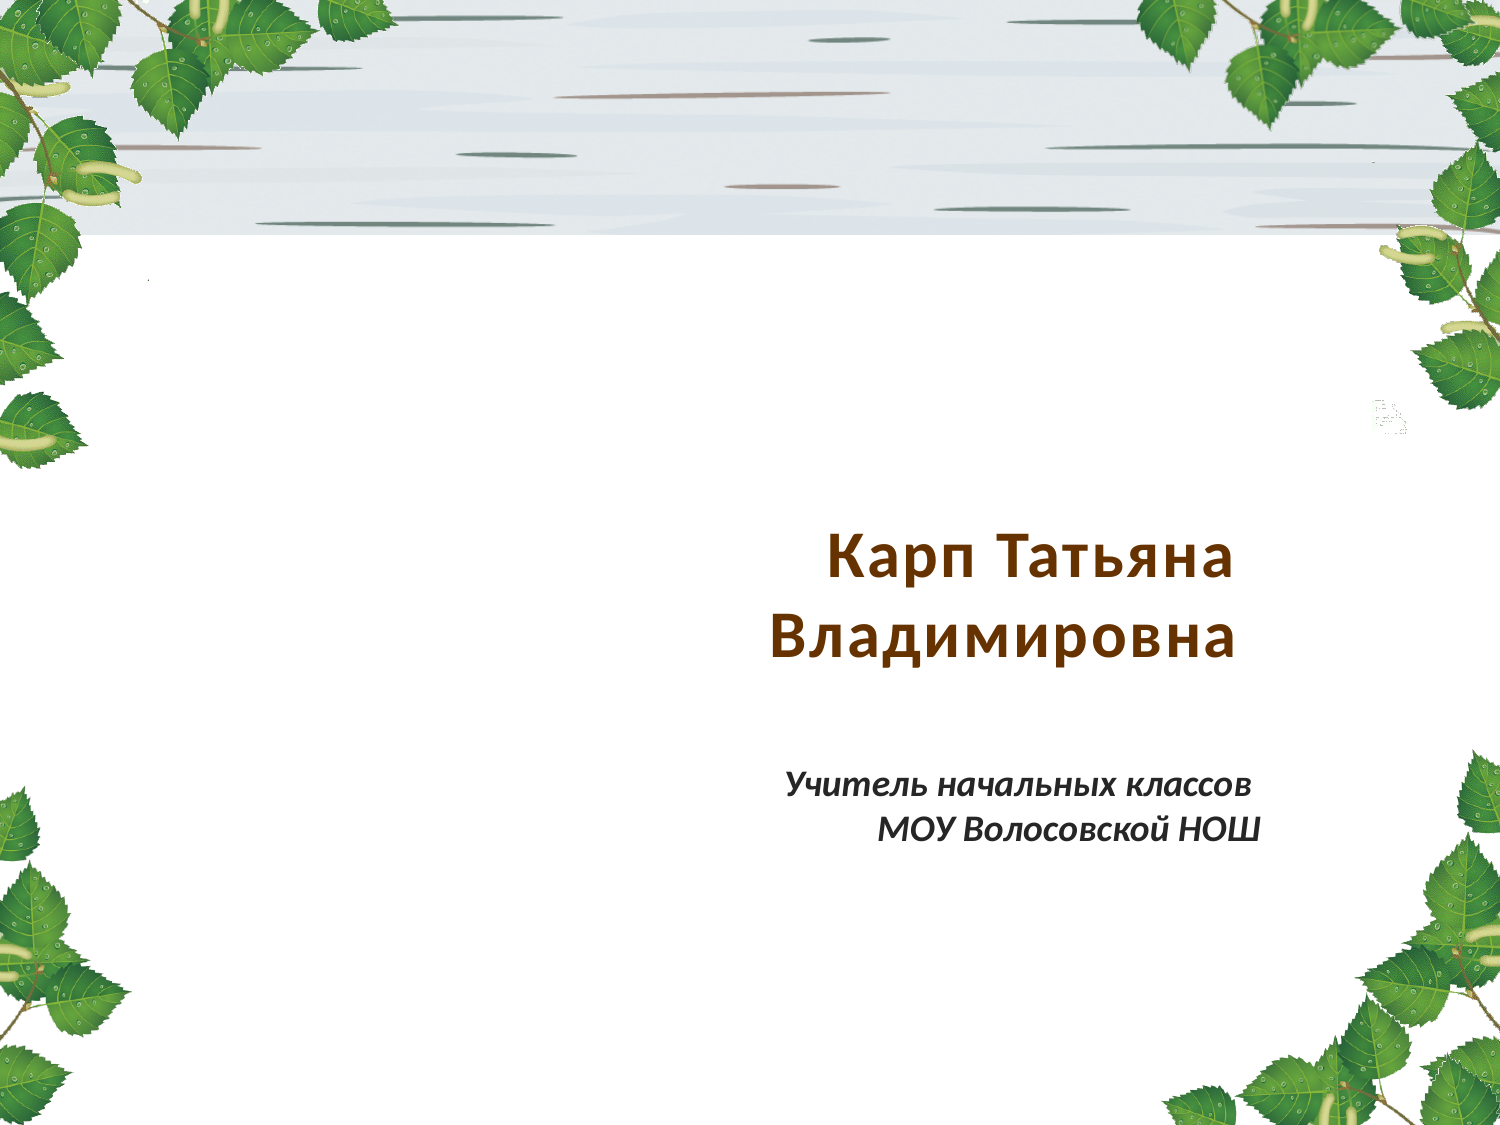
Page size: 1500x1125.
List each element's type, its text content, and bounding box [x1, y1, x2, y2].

text_box Учитель начальных классов МОУ Волосовской НОШ [525, 751, 1276, 947]
picture [1160, 749, 1500, 1125]
picture [0, 785, 132, 1125]
text_box Карп Татьяна Владимировна [519, 503, 1270, 679]
picture [0, 0, 1500, 469]
